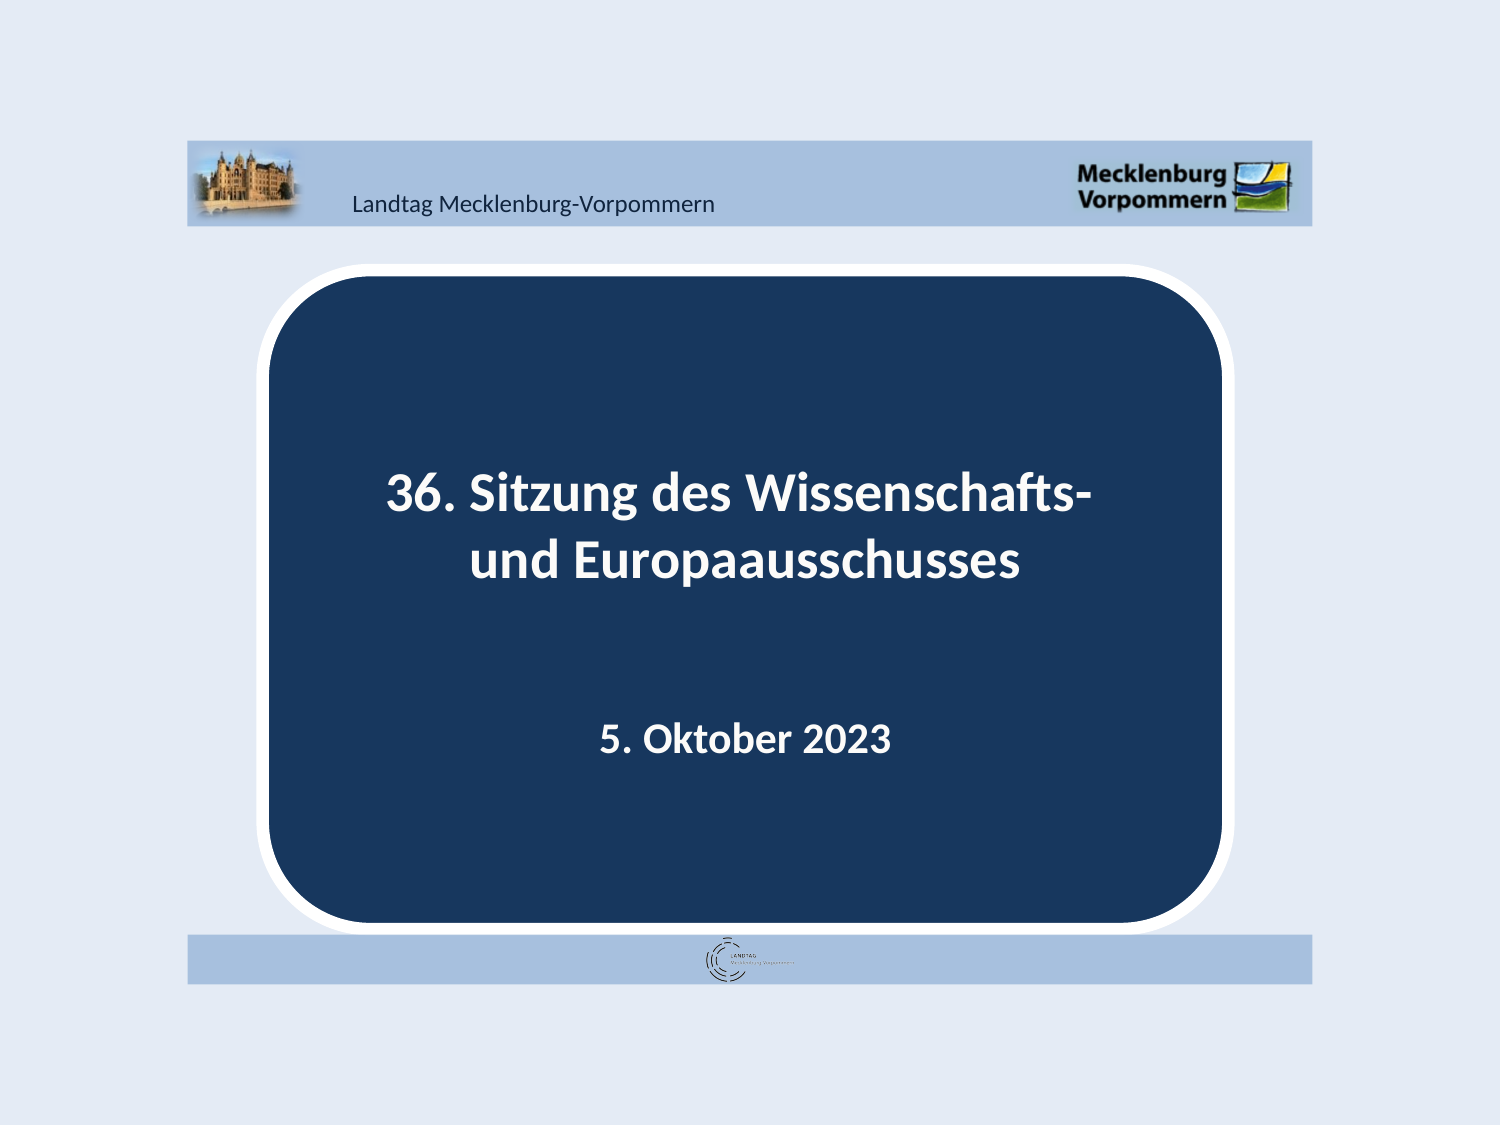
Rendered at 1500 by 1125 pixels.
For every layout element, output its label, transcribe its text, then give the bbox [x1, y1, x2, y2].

footer [804, 934, 1313, 985]
picture [702, 925, 798, 994]
picture [187, 140, 306, 225]
text_box Landtag Mecklenburg-Vorpommern [306, 140, 1313, 227]
picture [1068, 155, 1304, 217]
footer [187, 934, 696, 985]
text_box 36. Sitzung des Wissenschafts- und Europaausschusses 5. Oktober 2023 [262, 270, 1229, 930]
